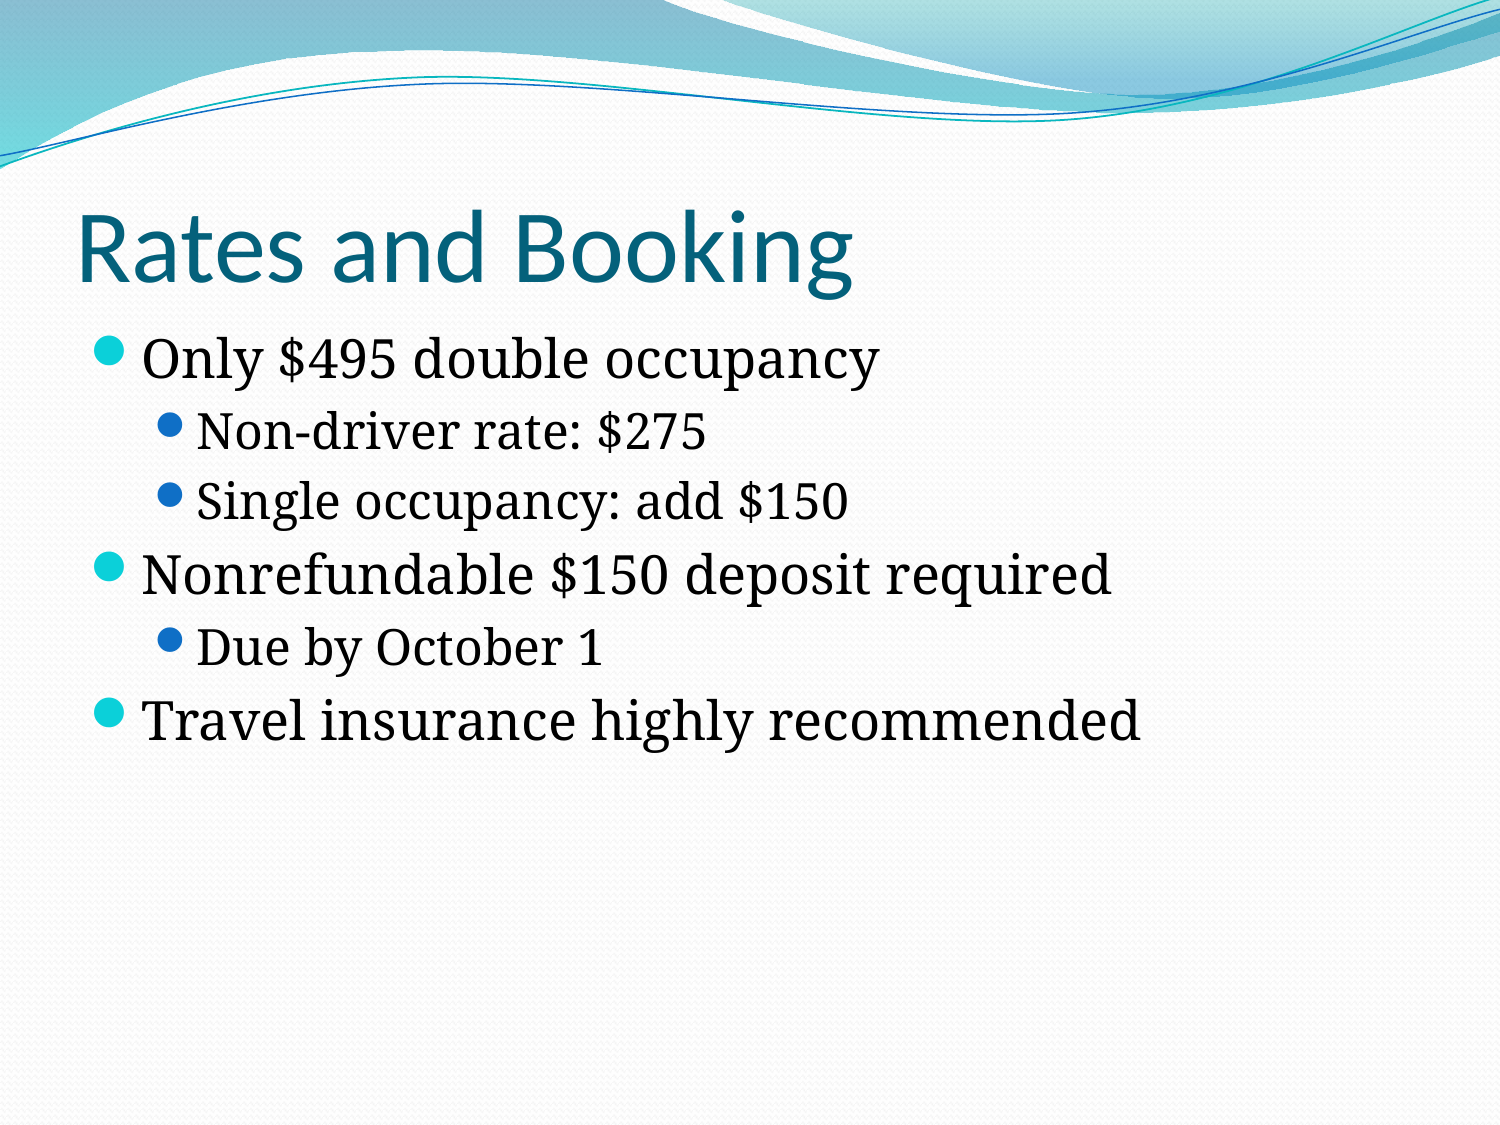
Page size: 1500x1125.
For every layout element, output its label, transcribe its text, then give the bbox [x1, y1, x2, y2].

list Only $495 double occupancy Non-driver rate: $275 Single occupancy: add $150 Nonrefundable $150 deposit required Due by October 1 Travel insurance highly recommended [75, 317, 1425, 1038]
title Rates and Booking [75, 115, 1425, 303]
